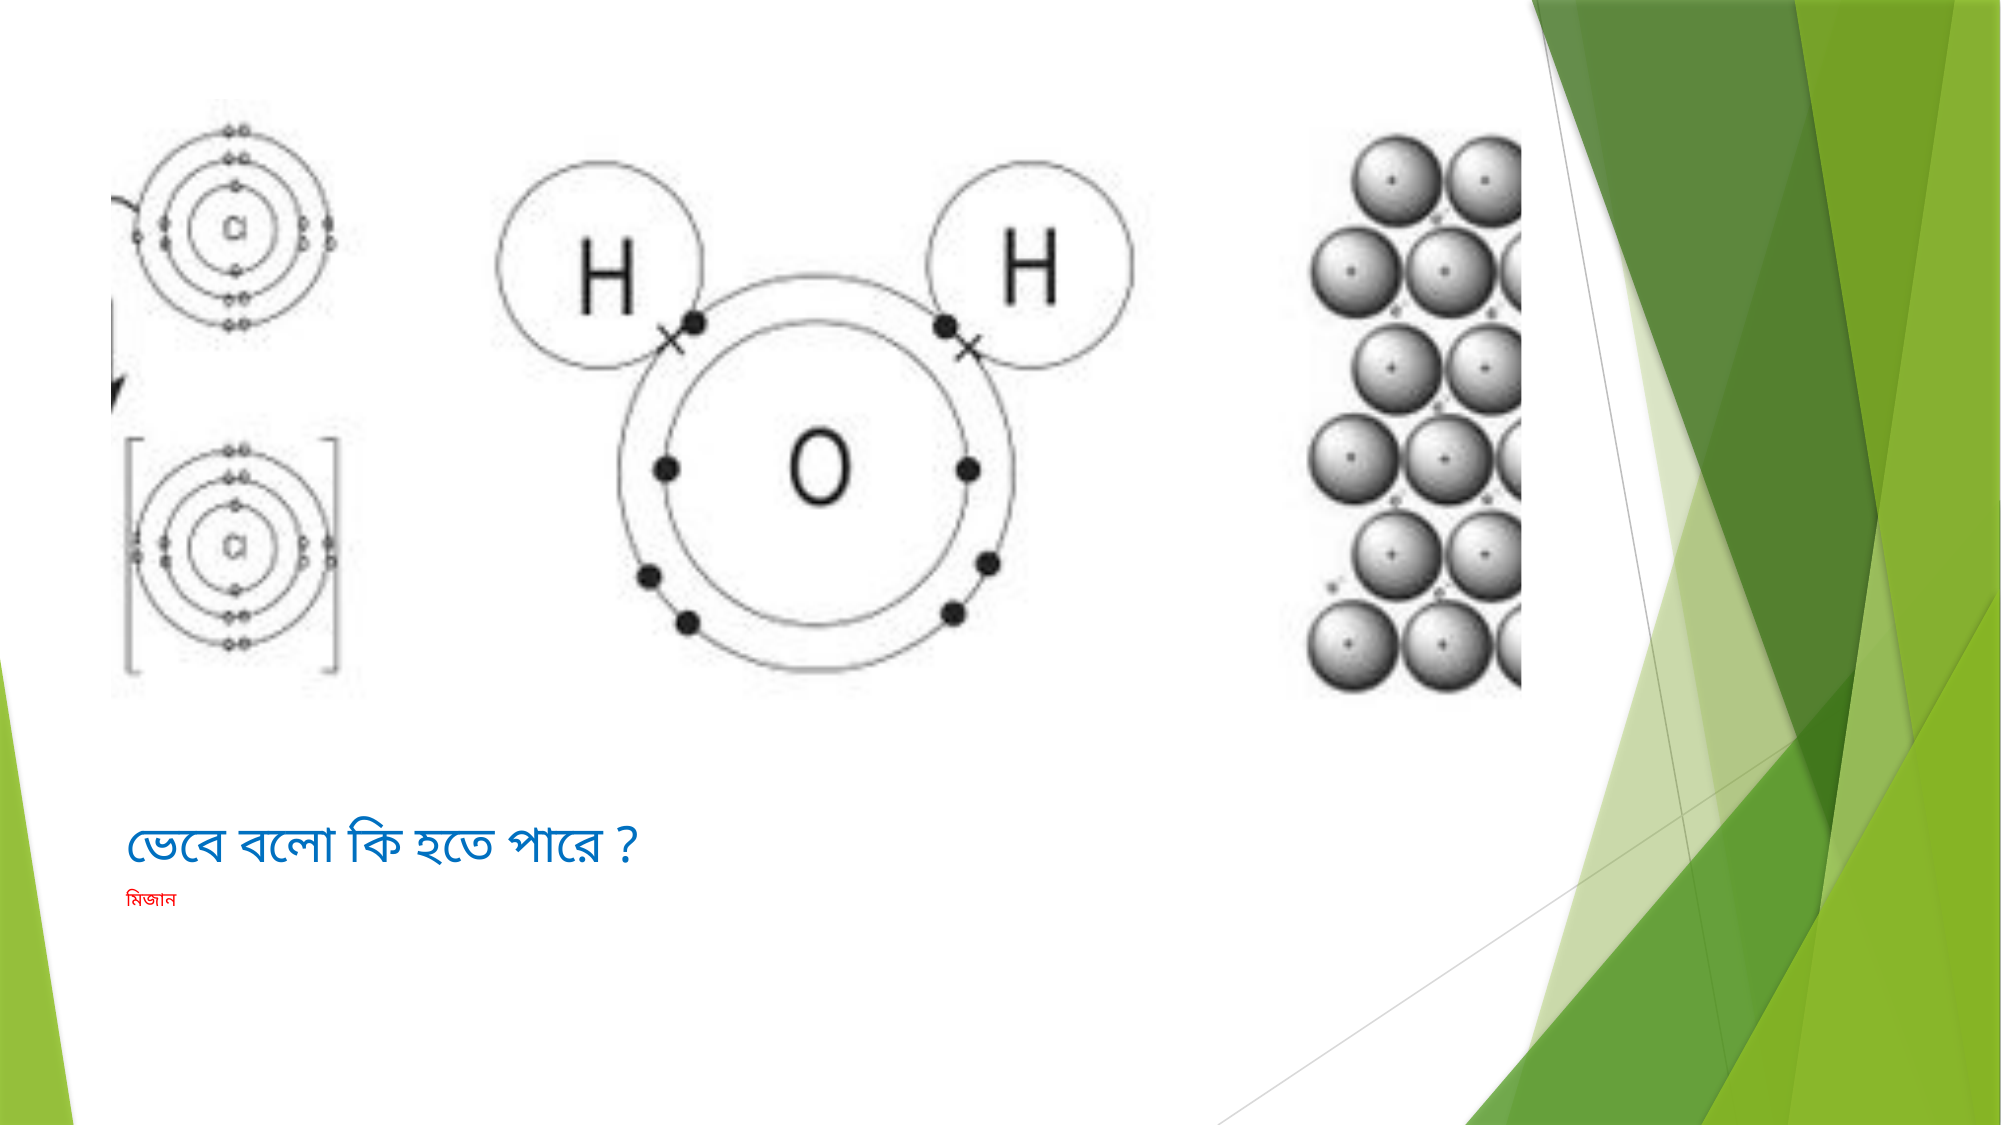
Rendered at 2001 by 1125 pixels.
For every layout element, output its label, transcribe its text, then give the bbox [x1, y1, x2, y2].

list মিজান [111, 880, 1522, 991]
picture [110, 99, 1522, 732]
title ভেবে বলো কি হতে পারে ? [111, 787, 1522, 880]
